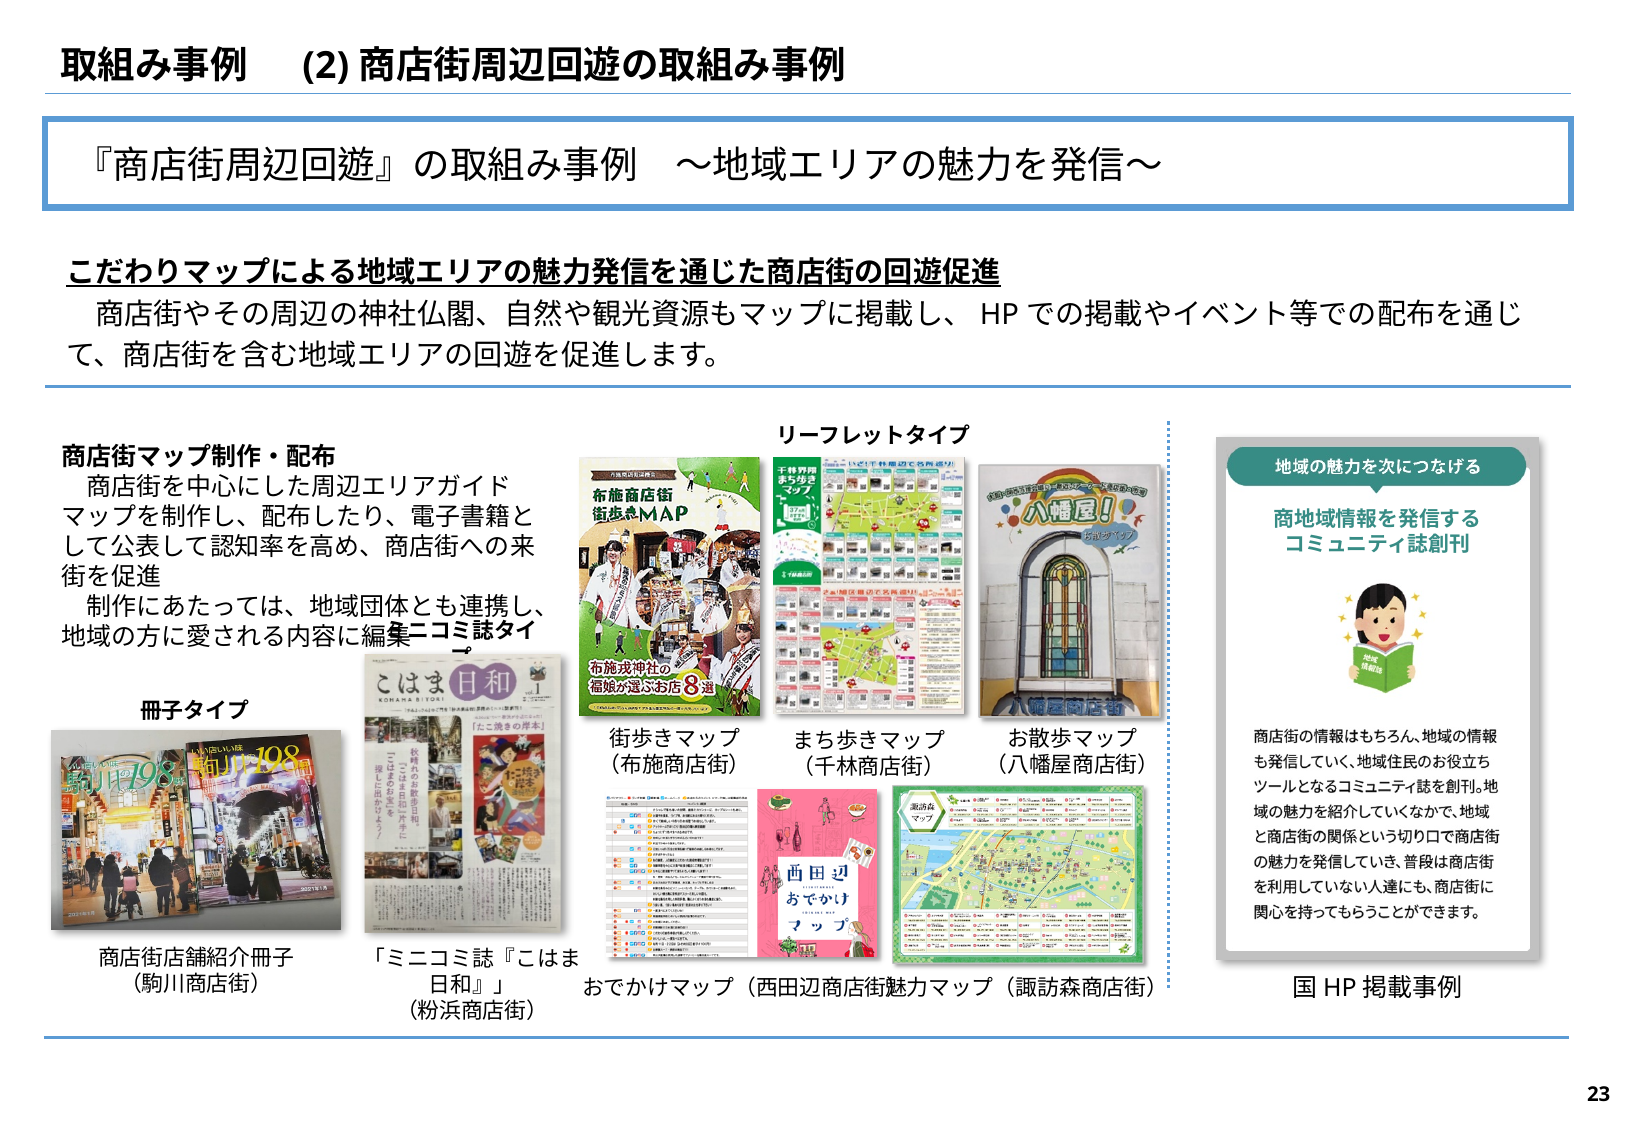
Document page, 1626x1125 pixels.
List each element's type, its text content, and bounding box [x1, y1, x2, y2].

picture [51, 453, 1168, 968]
text_box 「ミニコミ誌『こはま日和』」 （粉浜商店街） [341, 936, 604, 1031]
text_box 商店街店舗紹介冊子 （駒川商店街） [65, 936, 327, 1004]
text_box 『商店街周辺回遊』の取組み事例 ～地域エリアの魅力を発信～ [44, 118, 1572, 209]
slide_number 22 [1259, 1065, 1625, 1125]
text_box リーフレットタイプ [724, 414, 1024, 456]
text_box お散歩マップ （八幡屋商店街） [970, 725, 1168, 784]
text_box こだわりマップによる地域エリアの魅力発信を通じた商店街の回遊促進 商店街やその周辺の神社仏閣、自然や観光資源もマップに掲載し、HPでの掲載やイベント等での配布を通じて、商店街を含む地域エリアの回遊を促進します。 [51, 239, 1557, 380]
text_box まち歩きマップ （千林商店街） [777, 725, 960, 787]
text_box 冊子タイプ [99, 688, 290, 728]
text_box おでかけマップ（西田辺商店街） [604, 968, 924, 1008]
picture [889, 782, 1152, 972]
text_box 取組み事例 (2)商店街周辺回遊の取組み事例 [45, 33, 1264, 93]
text_box 国HP掲載事例 [1231, 970, 1524, 1009]
text_box お散歩マップ （八幡屋商店街） [1169, 716, 1175, 784]
picture [1216, 437, 1539, 960]
text_box ミニコミ誌タイプ [366, 609, 558, 654]
text_box 商店街マップ制作・配布 商店街を中心にした周辺エリアガイドマップを制作し、配布したり、電子書籍として公表して認知率を高め、商店街への来街を促進 制作にあたっては、地域団体とも連携し、地域の方に愛される内容に編集 [46, 433, 551, 658]
text_box 魅力マップ（諏訪森商店街） [859, 965, 1194, 1007]
text_box 街歩きマップ （布施商店街） [602, 728, 766, 784]
